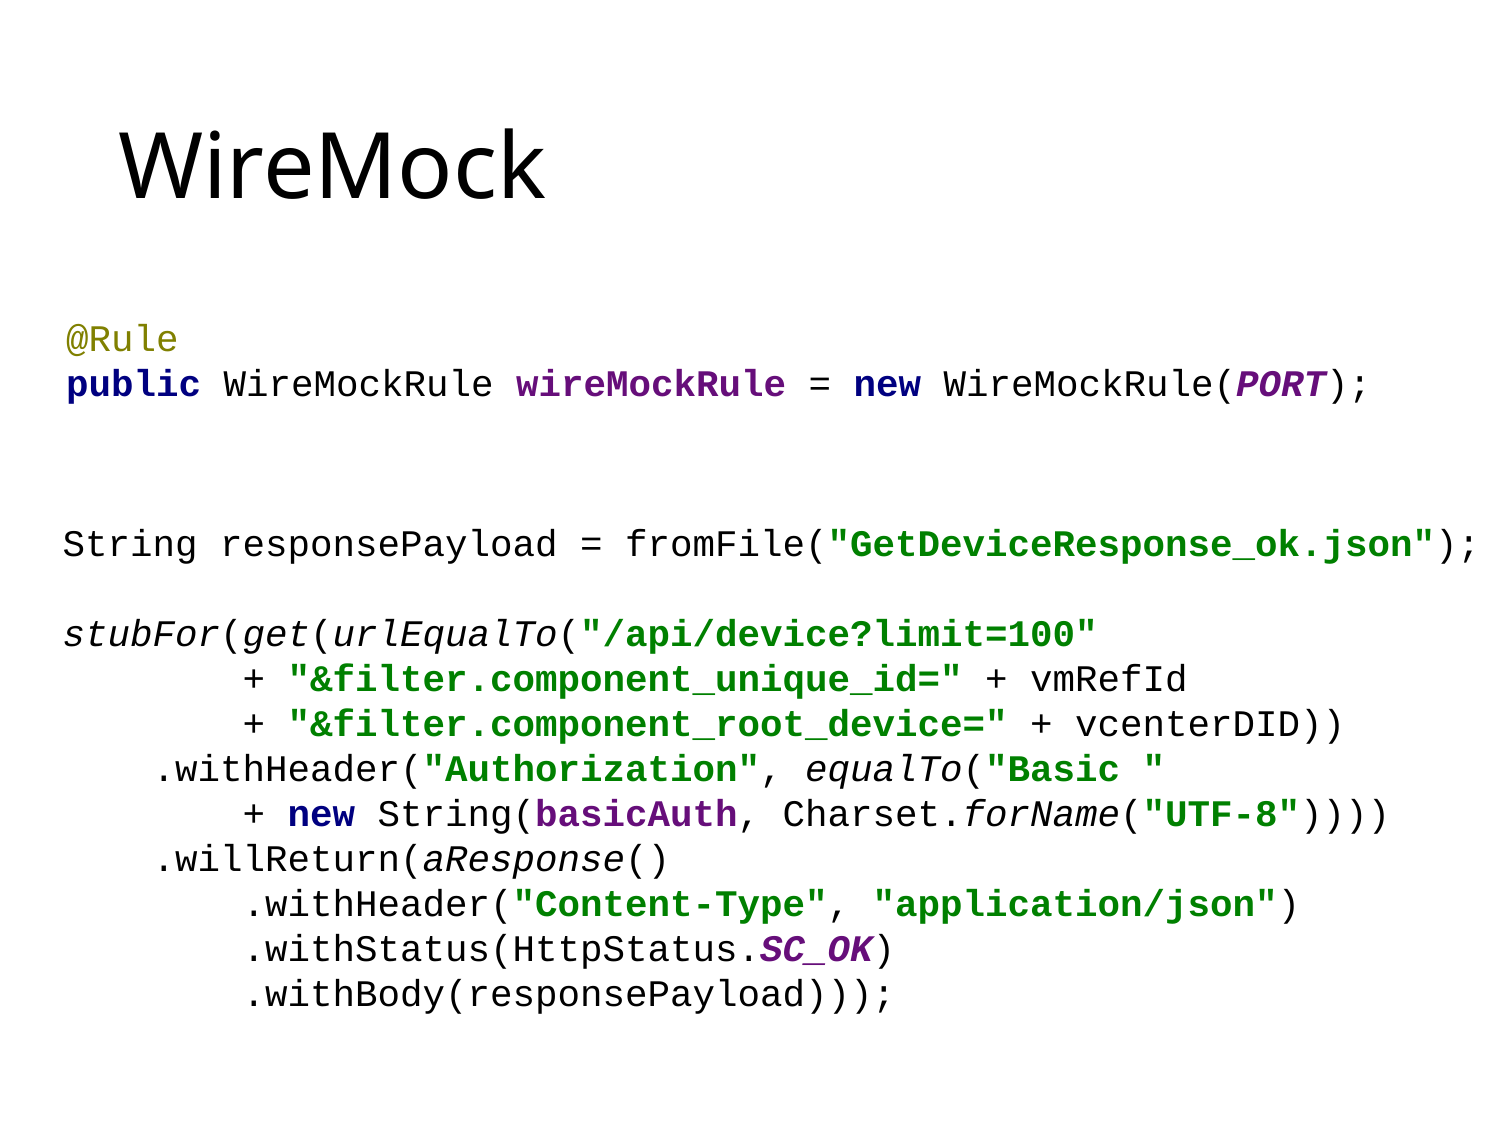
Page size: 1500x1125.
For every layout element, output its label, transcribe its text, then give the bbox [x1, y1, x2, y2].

title WireMock [103, 59, 1397, 278]
list String responsePayload = fromFile("GetDeviceResponse_ok.json"); stubFor(get(urlEqualTo("/api/device?limit=100" + "&filter.component_unique_id=" + vmRefId + "&filter.component_root_device=" + vcenterDID)) .withHeader("Authorization", equalTo("Basic " + new String(basicAuth, Charset.forName("UTF-8")))) .willReturn(aResponse() .withHeader("Content-Type", "application/json") .withStatus(HttpStatus.SC_OK) .withBody(responsePayload))); [47, 440, 1500, 1094]
text_box @Rule public WireMockRule wireMockRule = new WireMockRule(PORT); [50, 306, 1387, 457]
